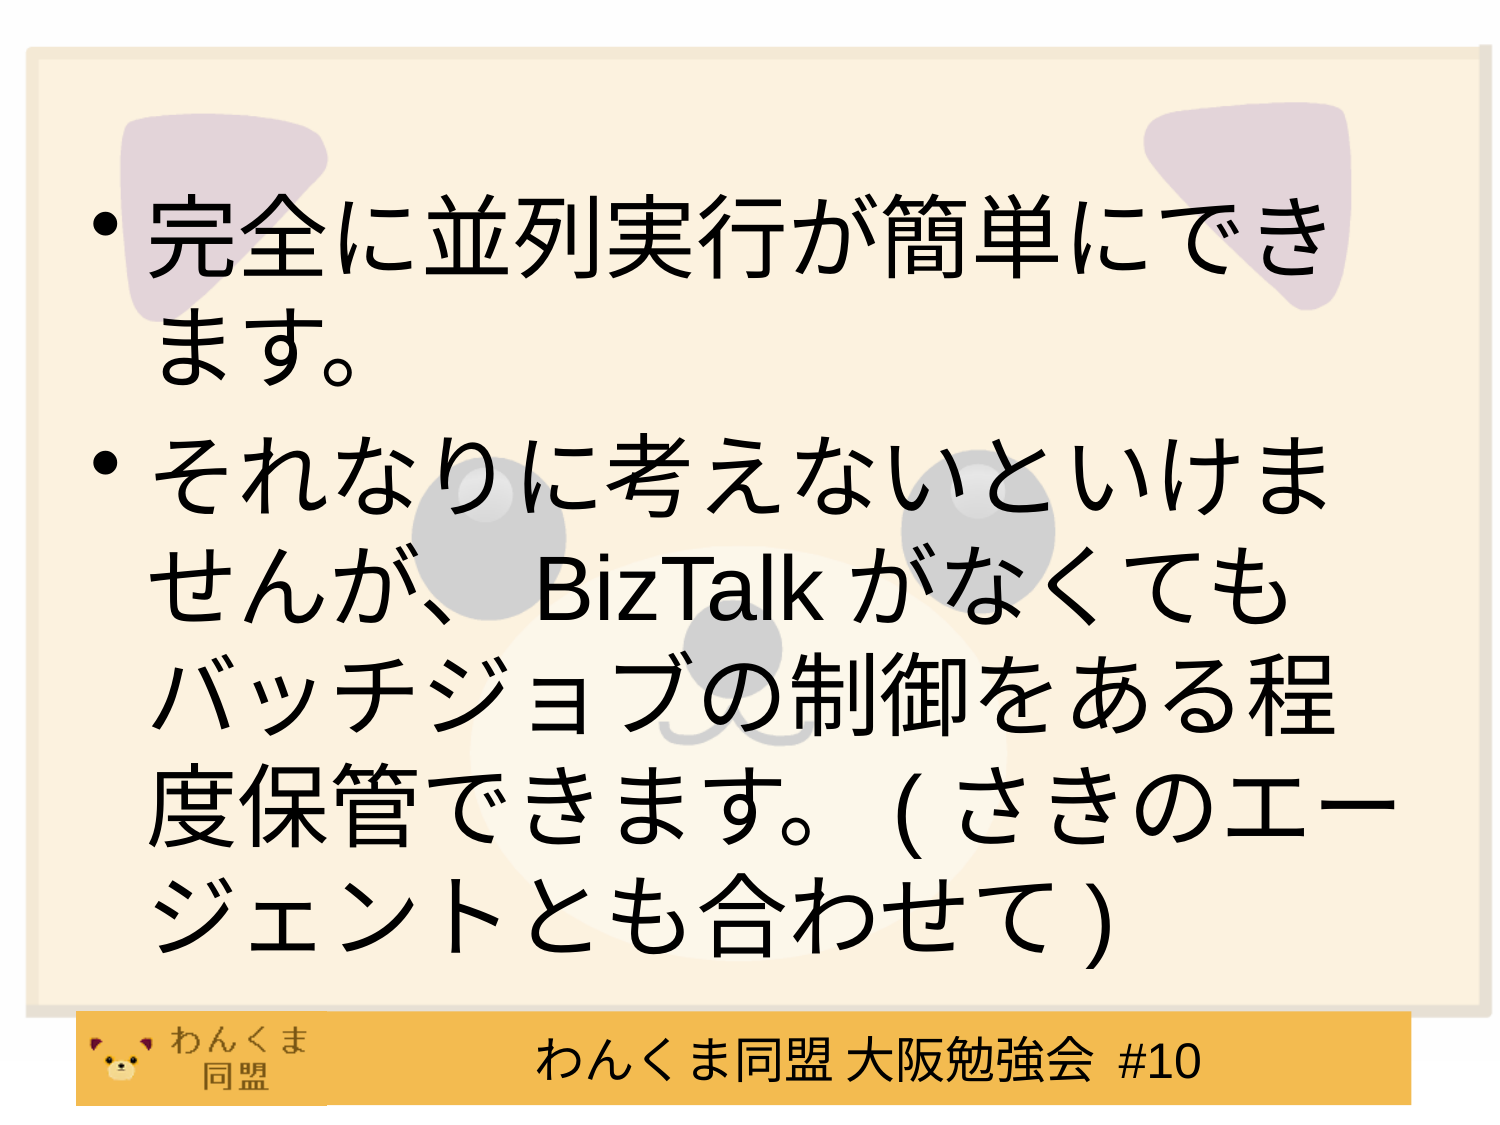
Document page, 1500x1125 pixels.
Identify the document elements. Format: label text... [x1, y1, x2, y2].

list 完全に並列実行が簡単にできます。 それなりに考えないといけませんが、BizTalkがなくてもバッチジョブの制御をある程度保管できます。(さきのエージェントとも合わせて) [74, 172, 1426, 1006]
picture [0, 0, 1500, 1106]
